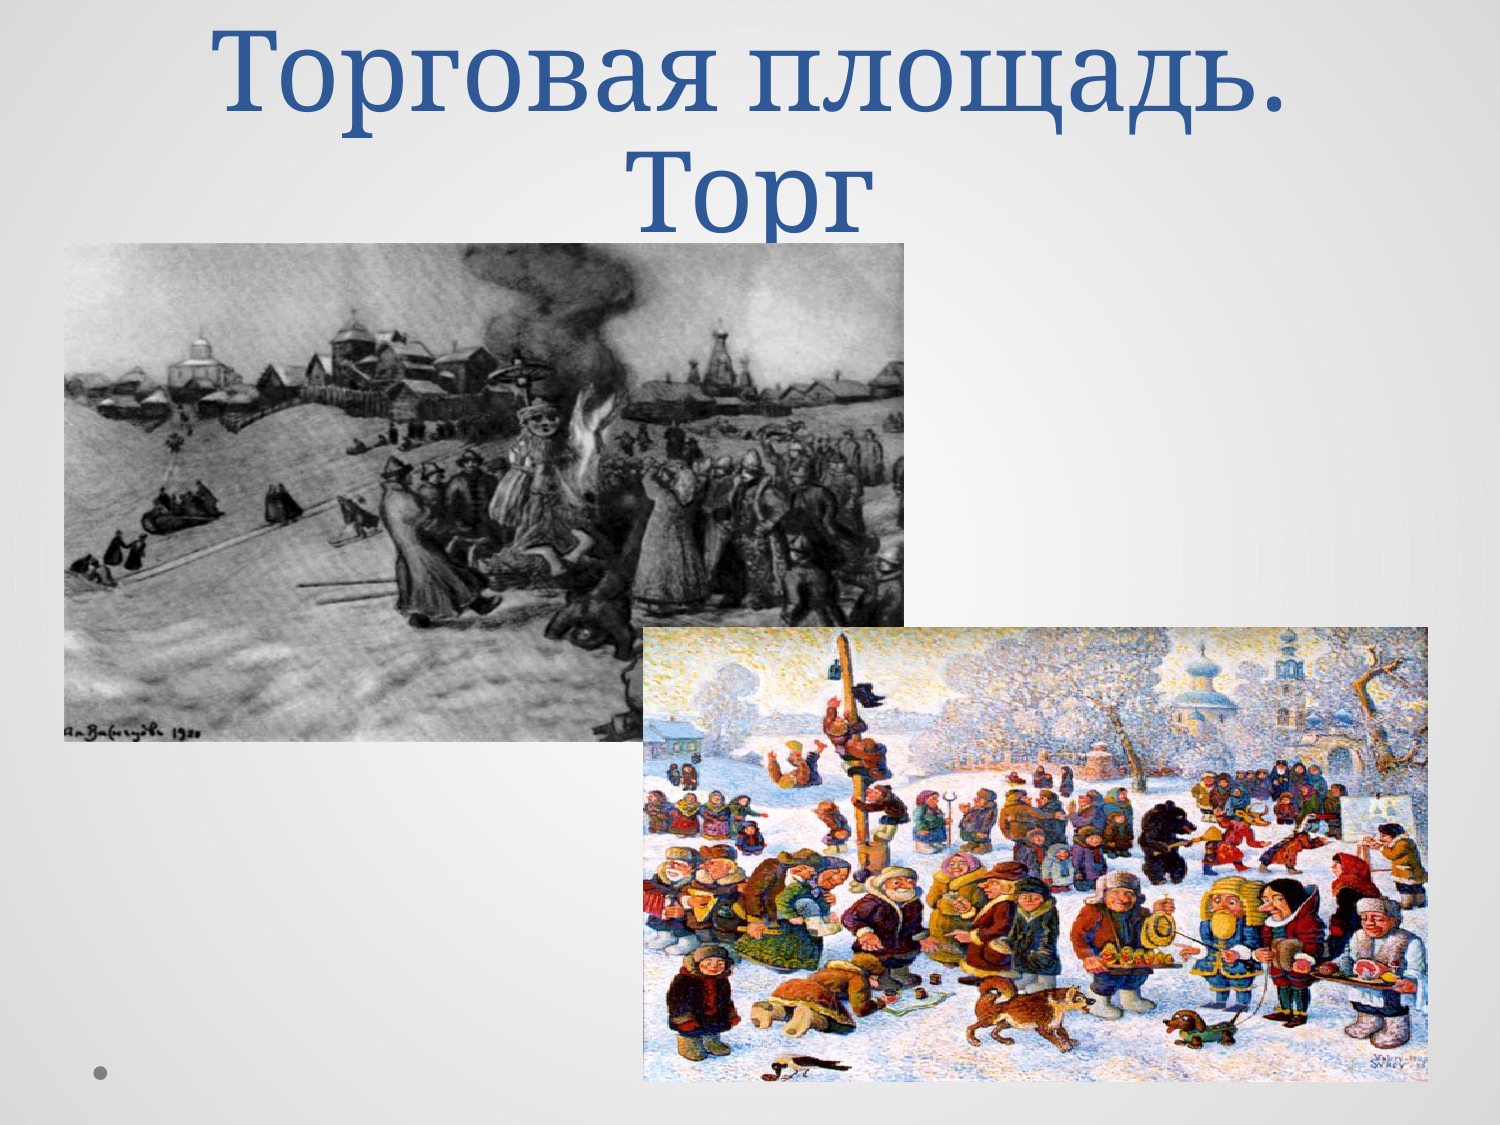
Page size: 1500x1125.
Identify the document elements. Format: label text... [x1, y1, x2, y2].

picture [643, 626, 1428, 1082]
title Торговая площадь. Торг [75, 0, 1425, 263]
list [64, 243, 904, 742]
